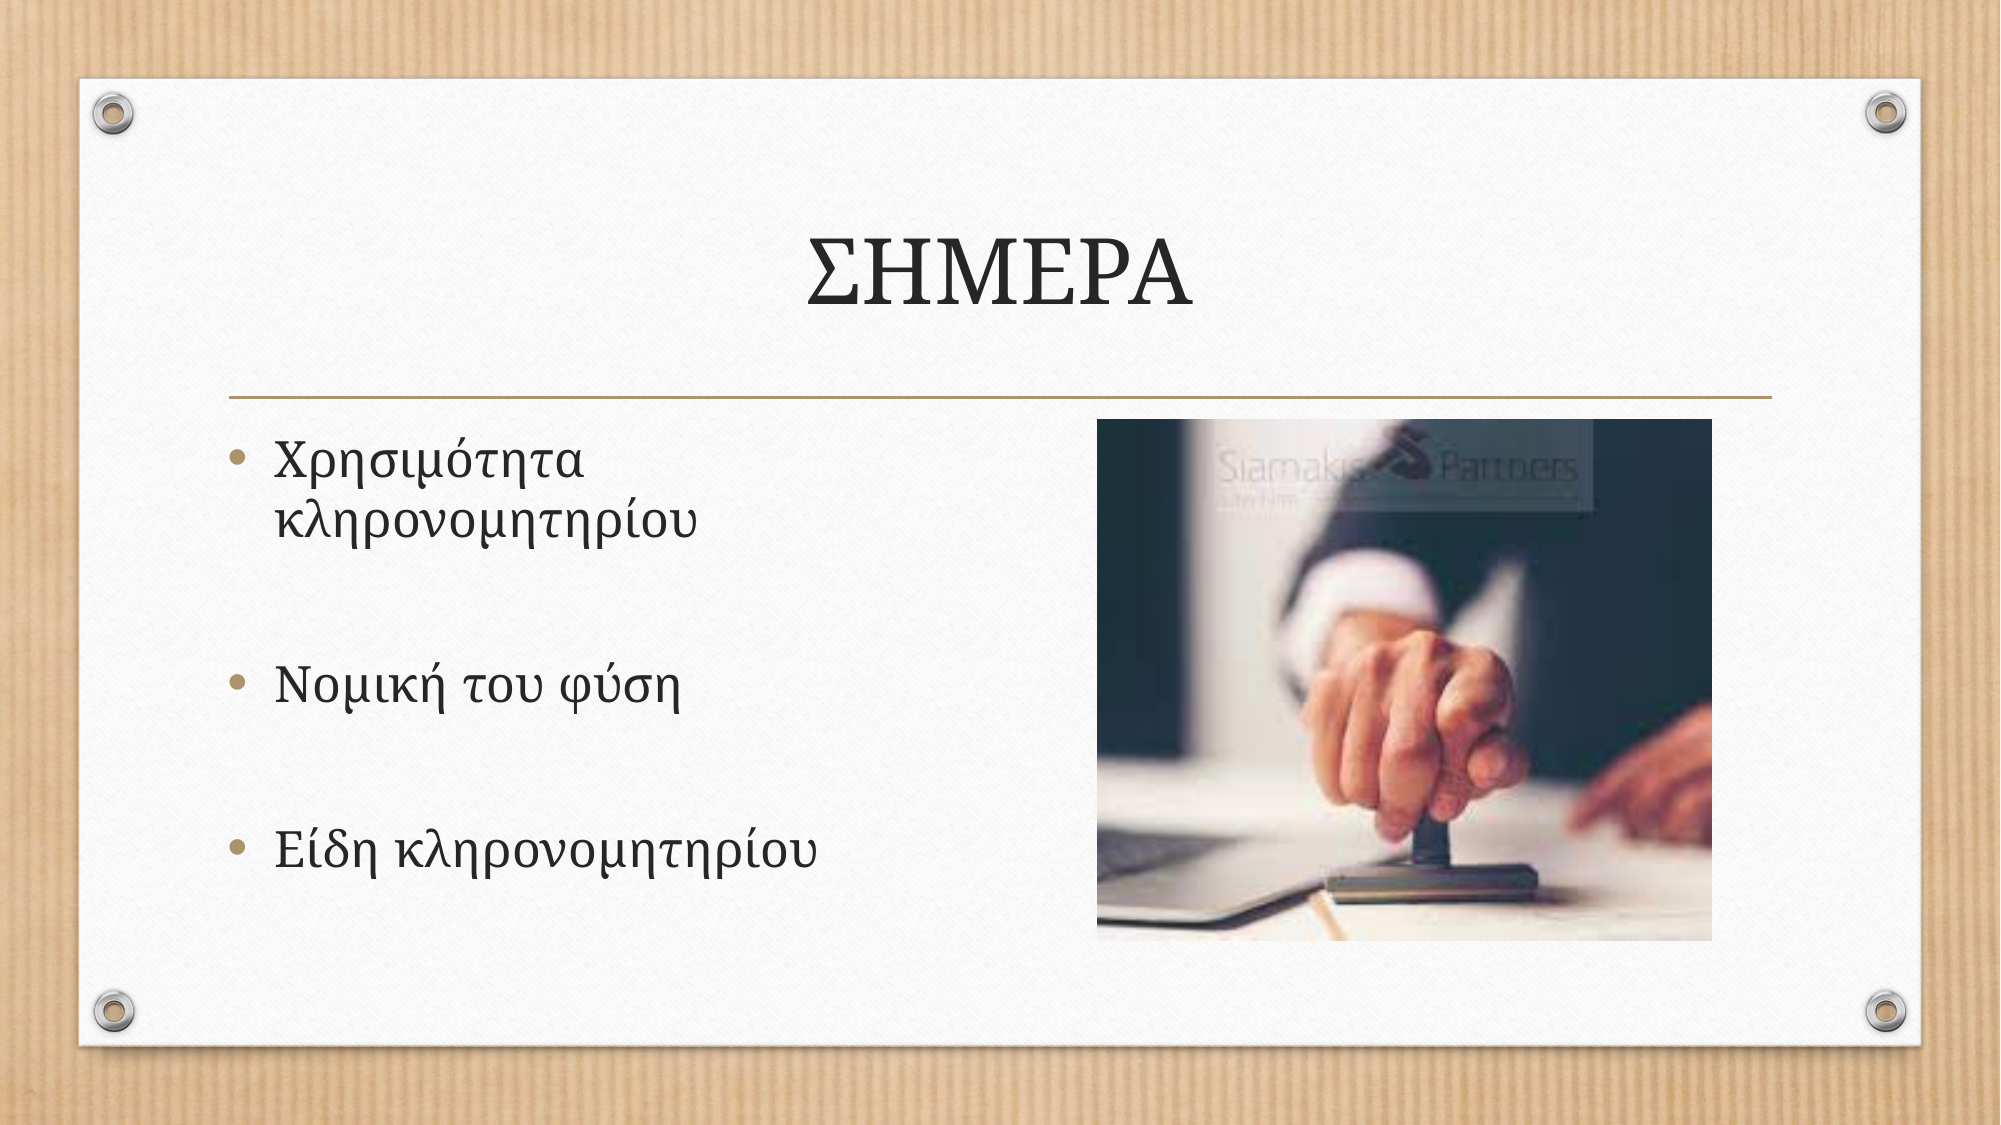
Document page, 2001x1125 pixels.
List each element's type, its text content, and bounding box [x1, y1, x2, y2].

list Χρησιμότητα κληρονομητηρίου Νομική του φύση Είδη κληρονομητηρίου [212, 419, 937, 964]
picture [0, 0, 2001, 1125]
title ΣΗΜΕΡΑ [212, 161, 1788, 375]
